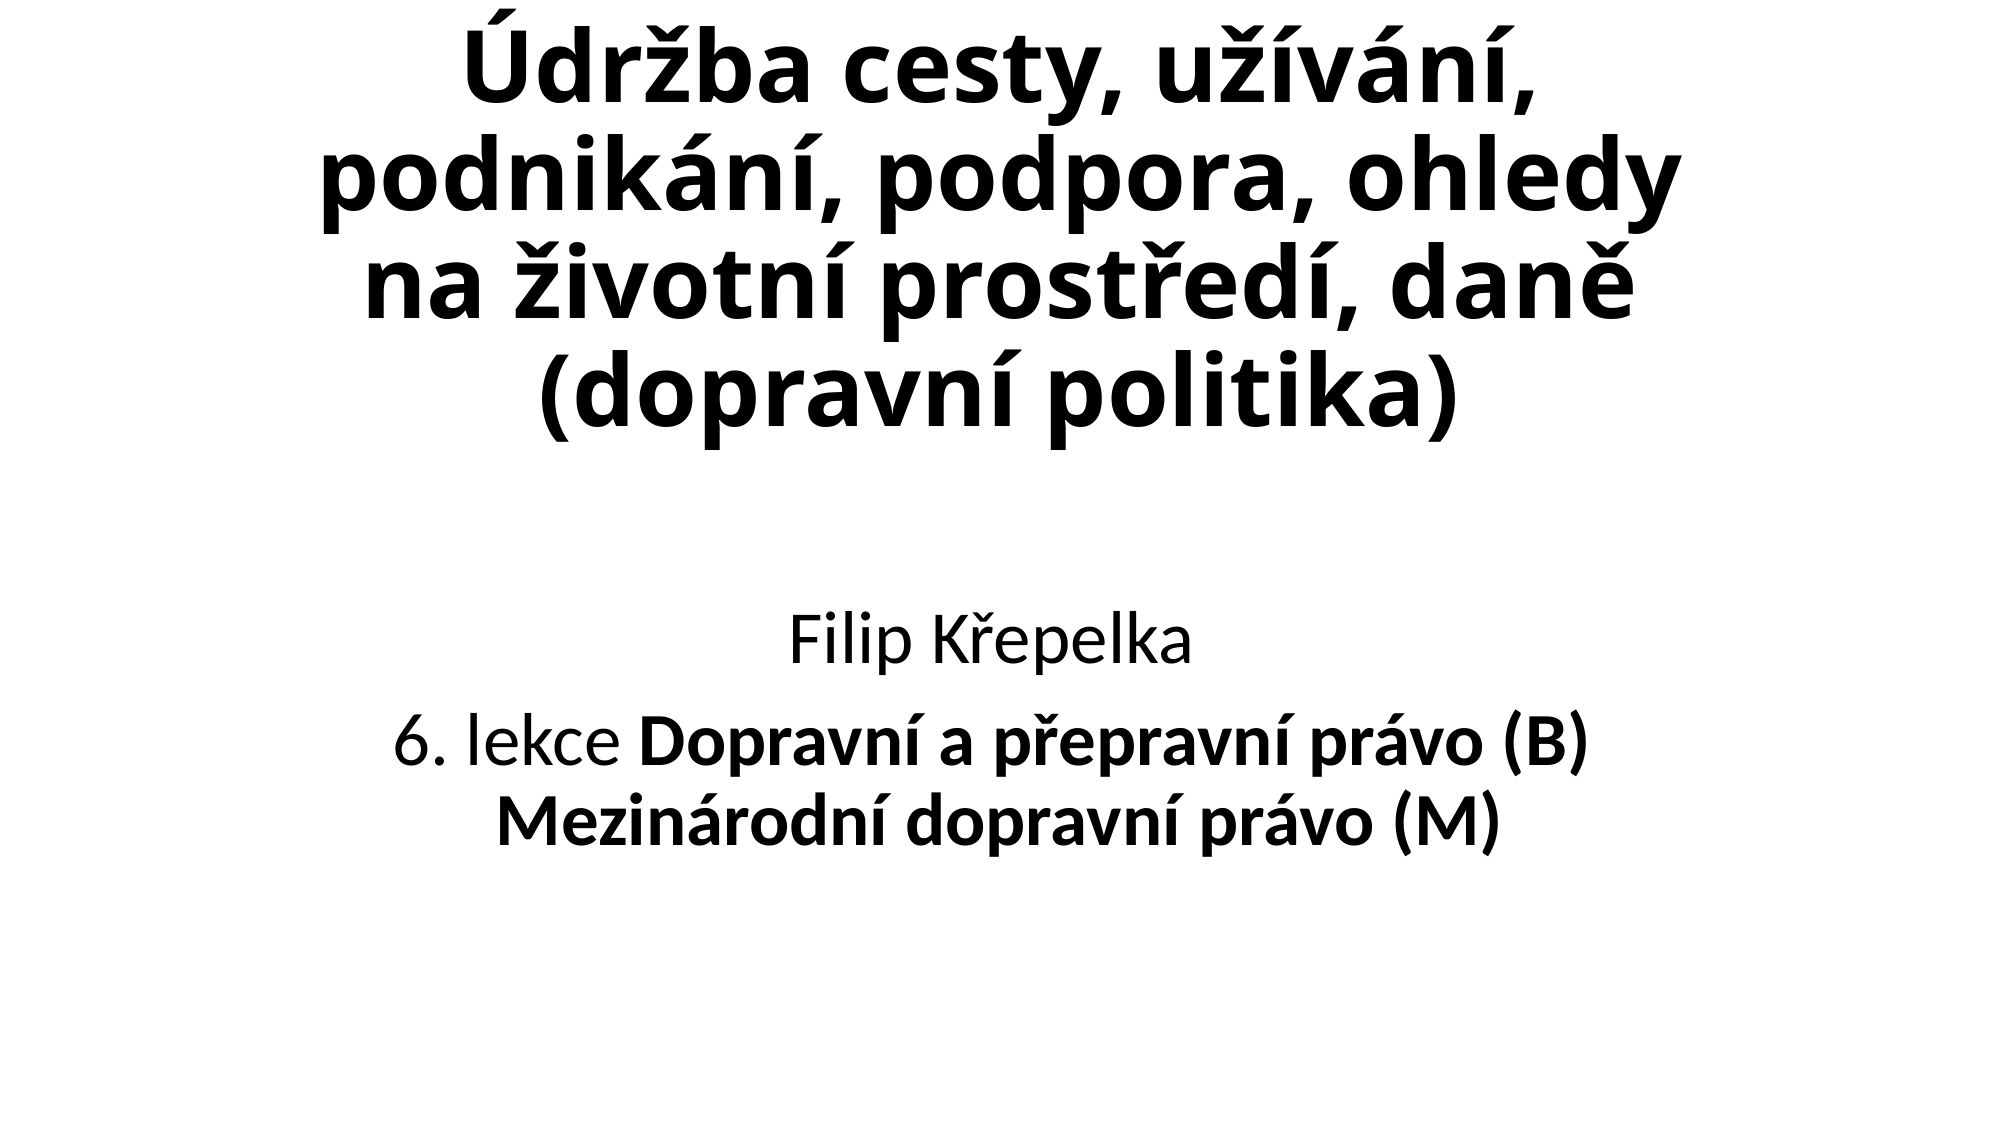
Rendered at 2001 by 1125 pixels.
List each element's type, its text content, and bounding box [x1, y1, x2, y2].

title Údržba cesty, užívání, podnikání, podpora, ohledy na životní prostředí, daně (dopravní politika) [249, 184, 1750, 576]
subtitle Filip Křepelka 6. lekce Dopravní a přepravní právo (B) Mezinárodní dopravní právo (M) [249, 590, 1750, 863]
